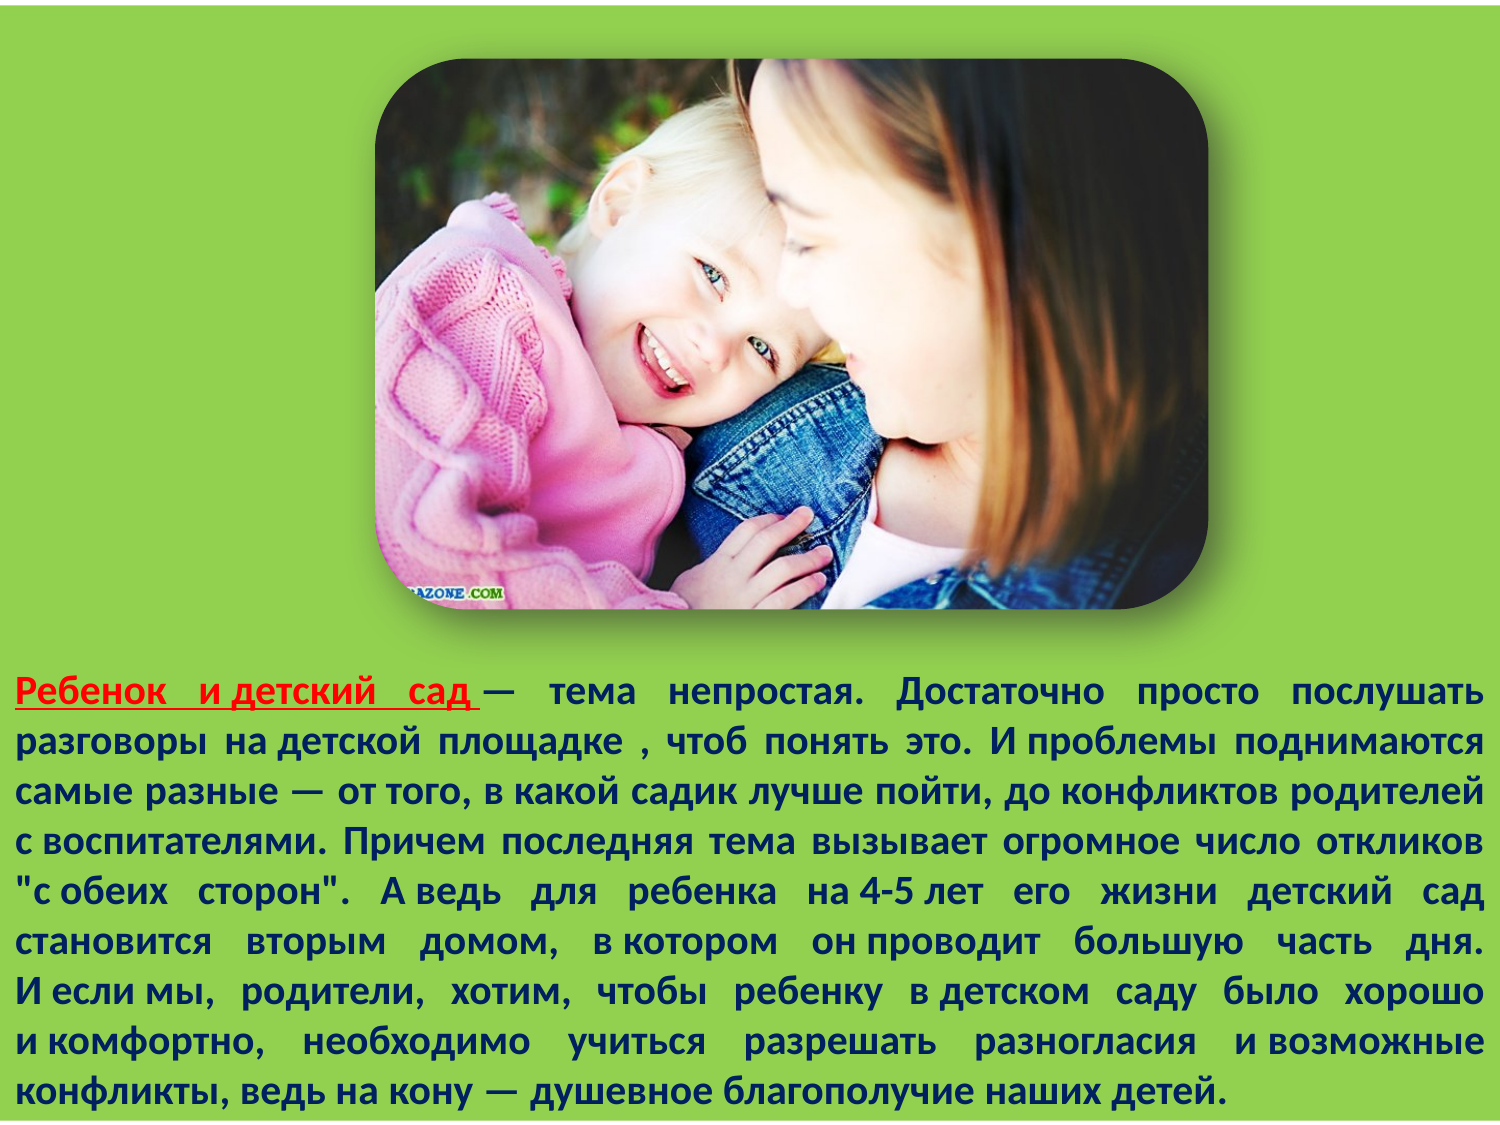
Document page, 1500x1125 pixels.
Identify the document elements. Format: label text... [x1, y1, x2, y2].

text_box Ребенок и детский сад — тема непростая. Достаточно просто послушать разговоры на детской площадке , чтоб понять это. И проблемы поднимаются самые разные — от того, в какой садик лучше пойти, до конфликтов родителей с воспитателями. Причем последняя тема вызывает огромное число откликов "с обеих сторон". А ведь для ребенка на 4-5 лет его жизни детский сад становится вторым домом, в котором он проводит большую часть дня. И если мы, родители, хотим, чтобы ребенку в детском саду было хорошо и комфортно, необходимо учиться разрешать разногласия и возможные конфликты, ведь на кону — душевное благополучие наших детей. [0, 5, 1500, 1121]
picture [374, 58, 1209, 610]
